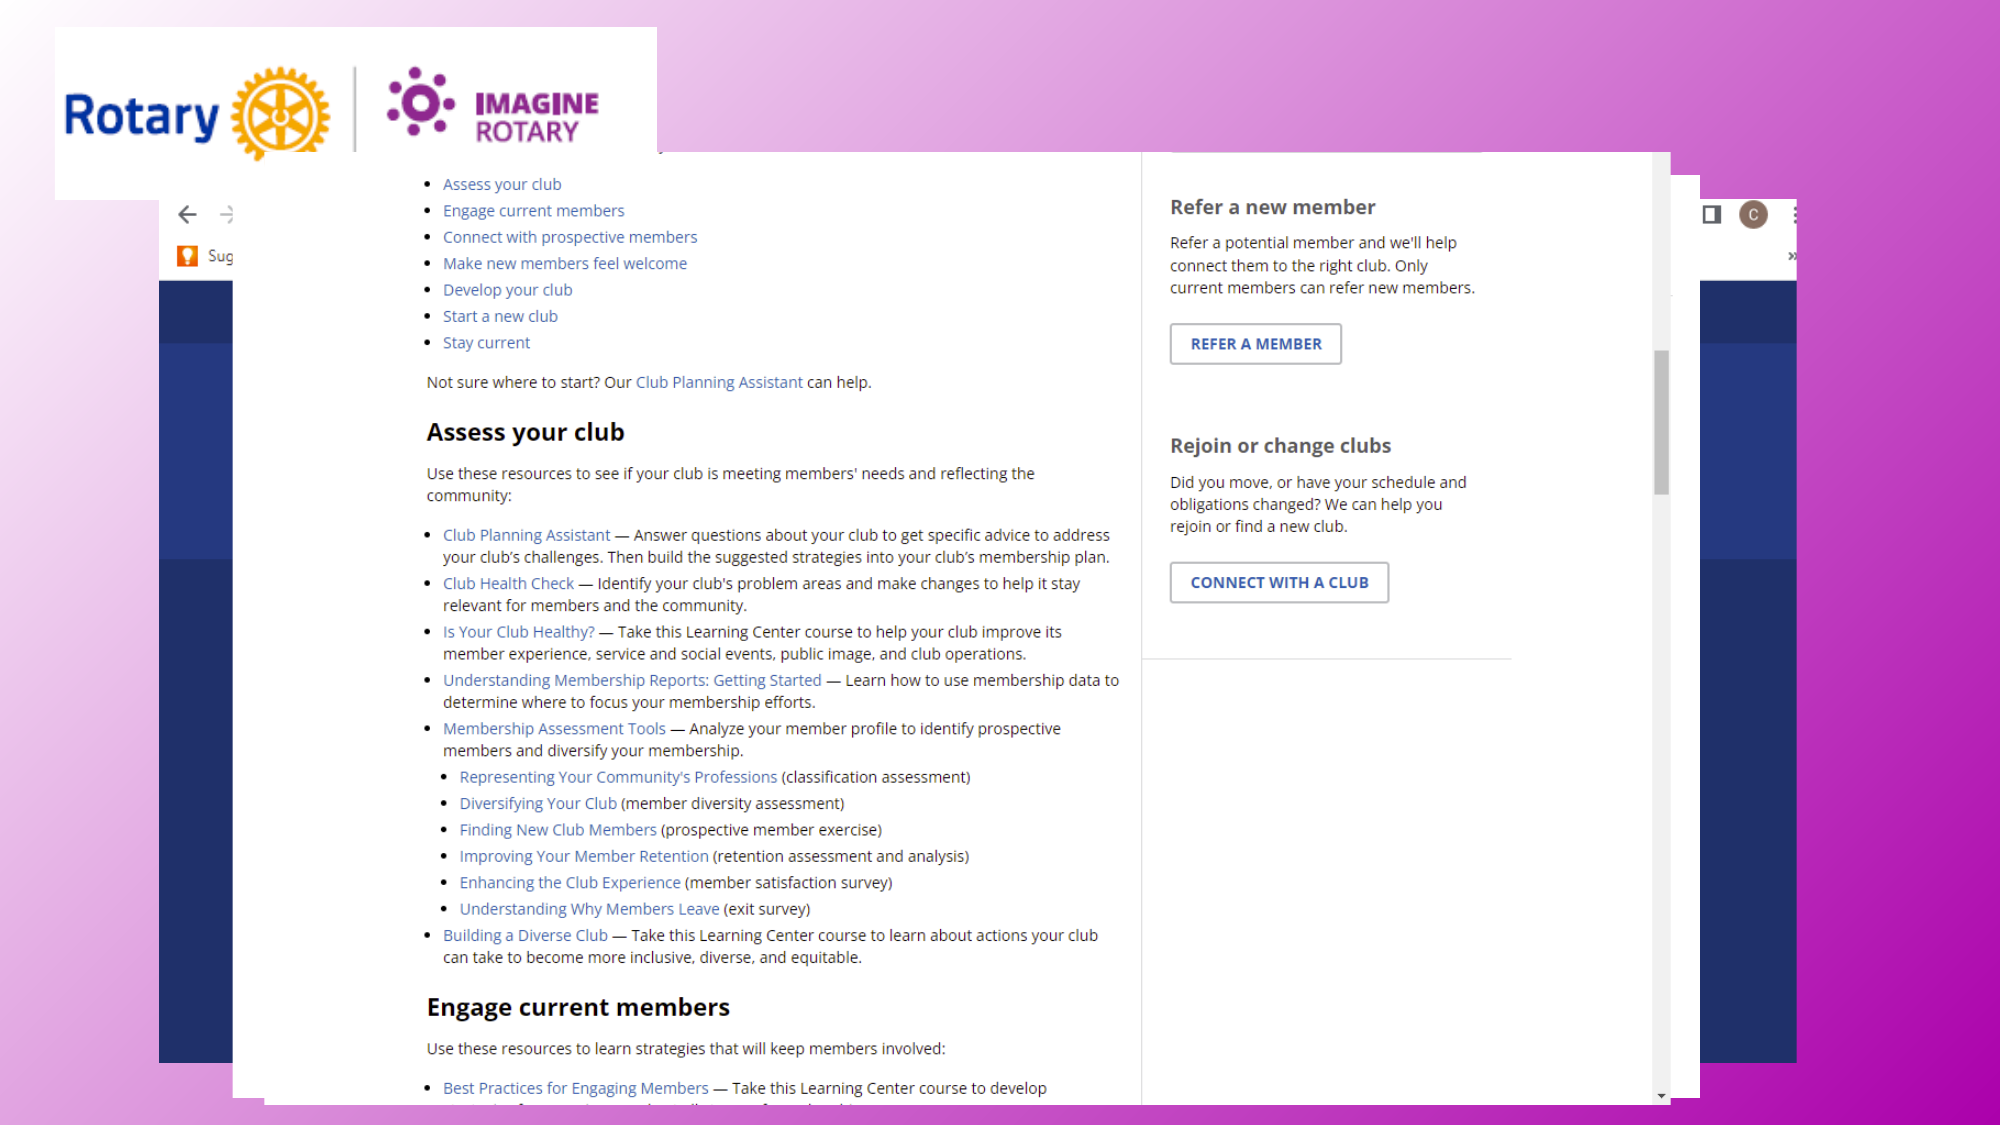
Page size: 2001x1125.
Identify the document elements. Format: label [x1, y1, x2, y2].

picture [54, 27, 1797, 1105]
